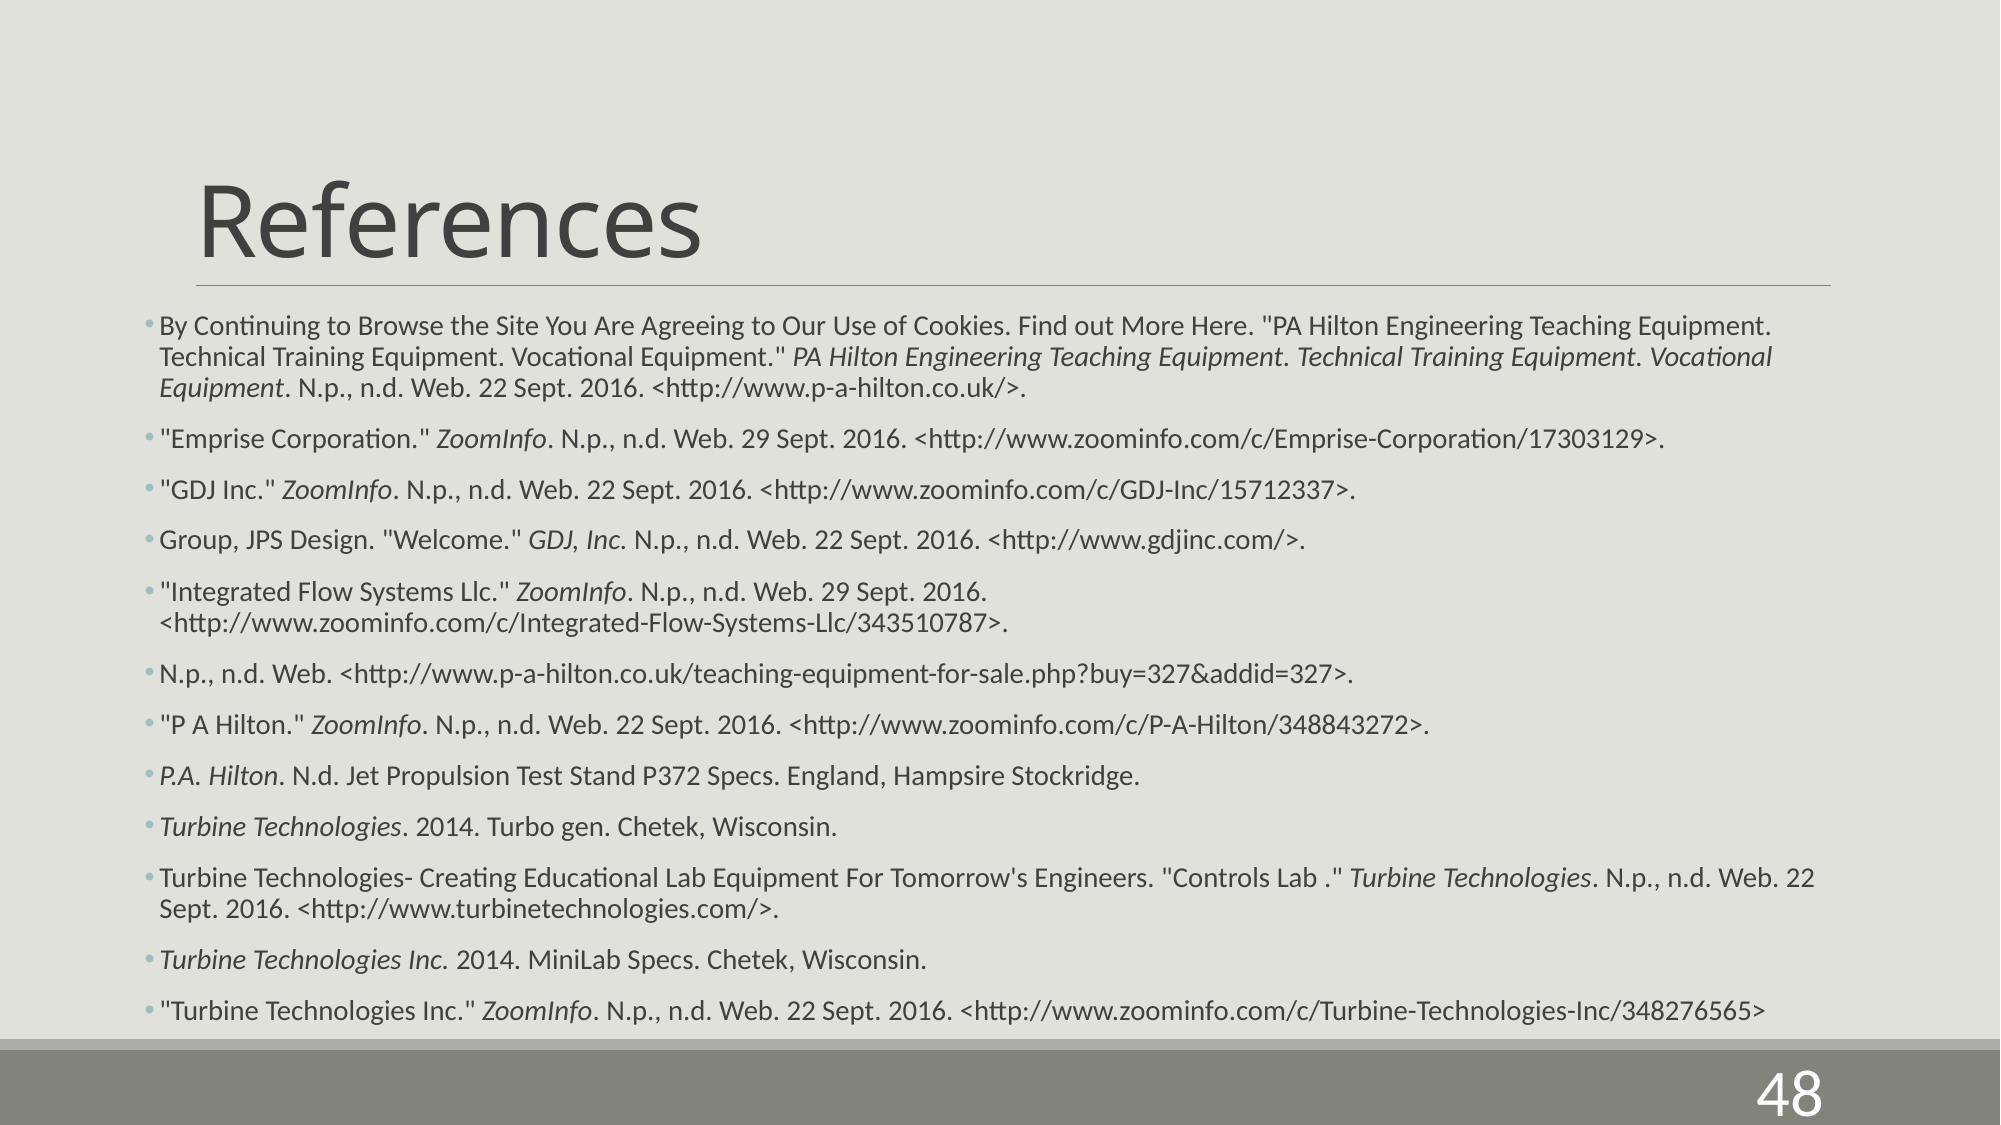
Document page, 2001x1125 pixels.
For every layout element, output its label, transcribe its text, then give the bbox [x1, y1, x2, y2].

slide_number 48 [1624, 1059, 1840, 1120]
list By Continuing to Browse the Site You Are Agreeing to Our Use of Cookies. Find out More Here. "PA Hilton Engineering Teaching Equipment. Technical Training Equipment. Vocational Equipment." PA Hilton Engineering Teaching Equipment. Technical Training Equipment. Vocational Equipment. N.p., n.d. Web. 22 Sept. 2016. <http://www.p-a-hilton.co.uk/>. "Emprise Corporation." ZoomInfo. N.p., n.d. Web. 29 Sept. 2016. <http://www.zoominfo.com/c/Emprise-Corporation/17303129>. "GDJ Inc." ZoomInfo. N.p., n.d. Web. 22 Sept. 2016. <http://www.zoominfo.com/c/GDJ-Inc/15712337>. Group, JPS Design. "Welcome." GDJ, Inc. N.p., n.d. Web. 22 Sept. 2016. <http://www.gdjinc.com/>. "Integrated Flow Systems Llc." ZoomInfo. N.p., n.d. Web. 29 Sept. 2016. <http://www.zoominfo.com/c/Integrated-Flow-Systems-Llc/343510787>. N.p., n.d. Web. <http://www.p-a-hilton.co.uk/teaching-equipment-for-sale.php?buy=327&addid=327>. "P A Hilton." ZoomInfo. N.p., n.d. Web. 22 Sept. 2016. <http://www.zoominfo.com/c/P-A-Hilton/348843272>. P.A. Hilton. N.d. Jet Propulsion Test Stand P372 Specs. England, Hampsire Stockridge. Turbine Technologies. 2014. Turbo gen. Chetek, Wisconsin. Turbine Technologies- Creating Educational Lab Equipment For Tomorrow's Engineers. "Controls Lab ." Turbine Technologies. N.p., n.d. Web. 22 Sept. 2016. <http://www.turbinetechnologies.com/>. Turbine Technologies Inc. 2014. MiniLab Specs. Chetek, Wisconsin. "Turbine Technologies Inc." ZoomInfo. N.p., n.d. Web. 22 Sept. 2016. <http://www.zoominfo.com/c/Turbine-Technologies-Inc/348276565> [144, 302, 1830, 1042]
title References [180, 47, 1830, 285]
